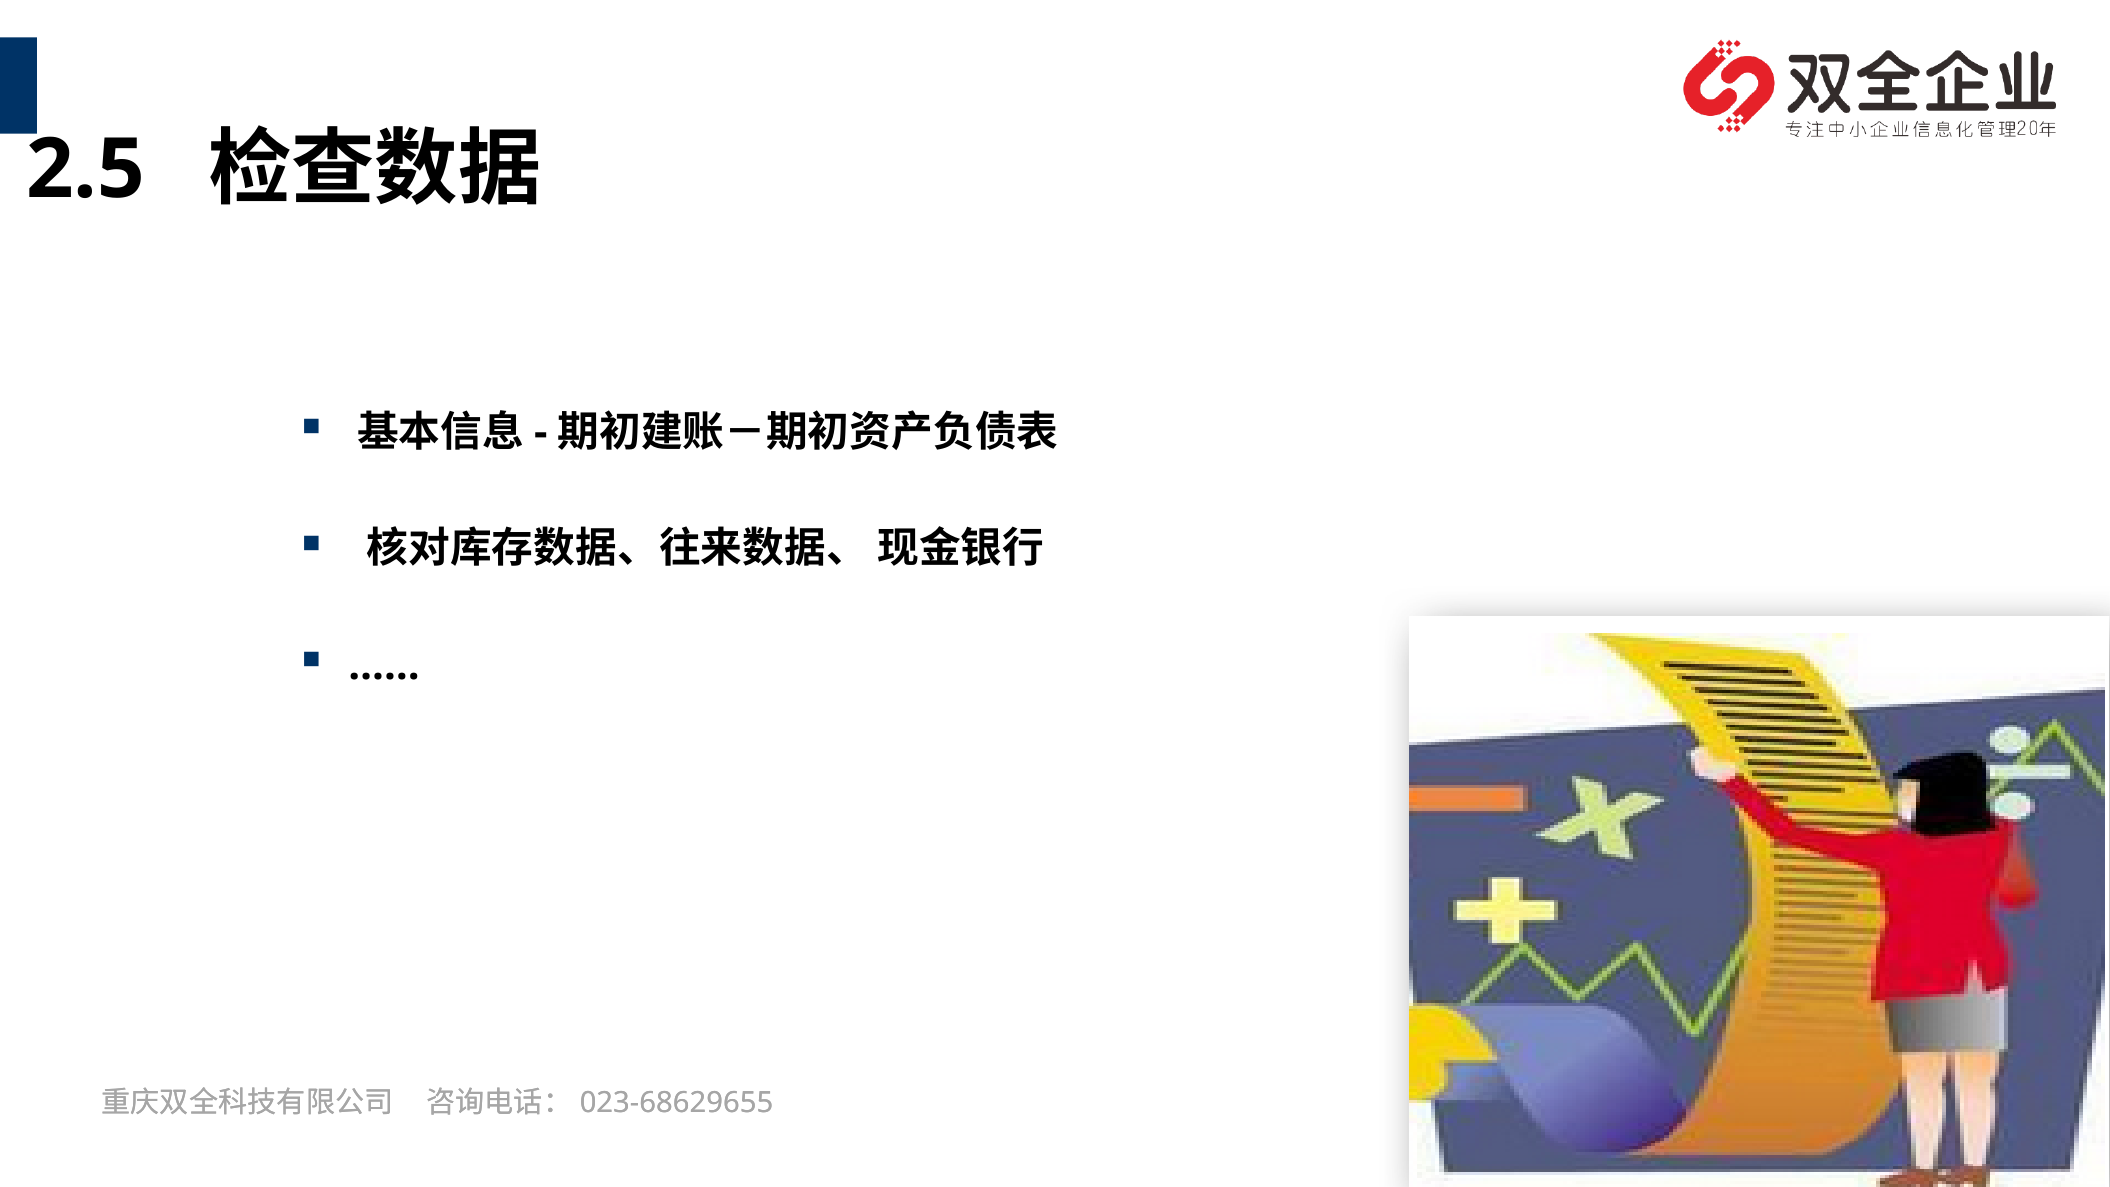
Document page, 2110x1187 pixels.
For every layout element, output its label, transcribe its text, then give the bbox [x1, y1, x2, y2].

picture [1409, 616, 2110, 1187]
picture [1683, 39, 2056, 137]
text_box 基本信息-期初建账－期初资产负债表 核对库存数据、往来数据、 现金银行 …… [287, 397, 1350, 777]
text_box [0, 36, 38, 135]
text_box 2.5 检查数据 [11, 106, 633, 222]
